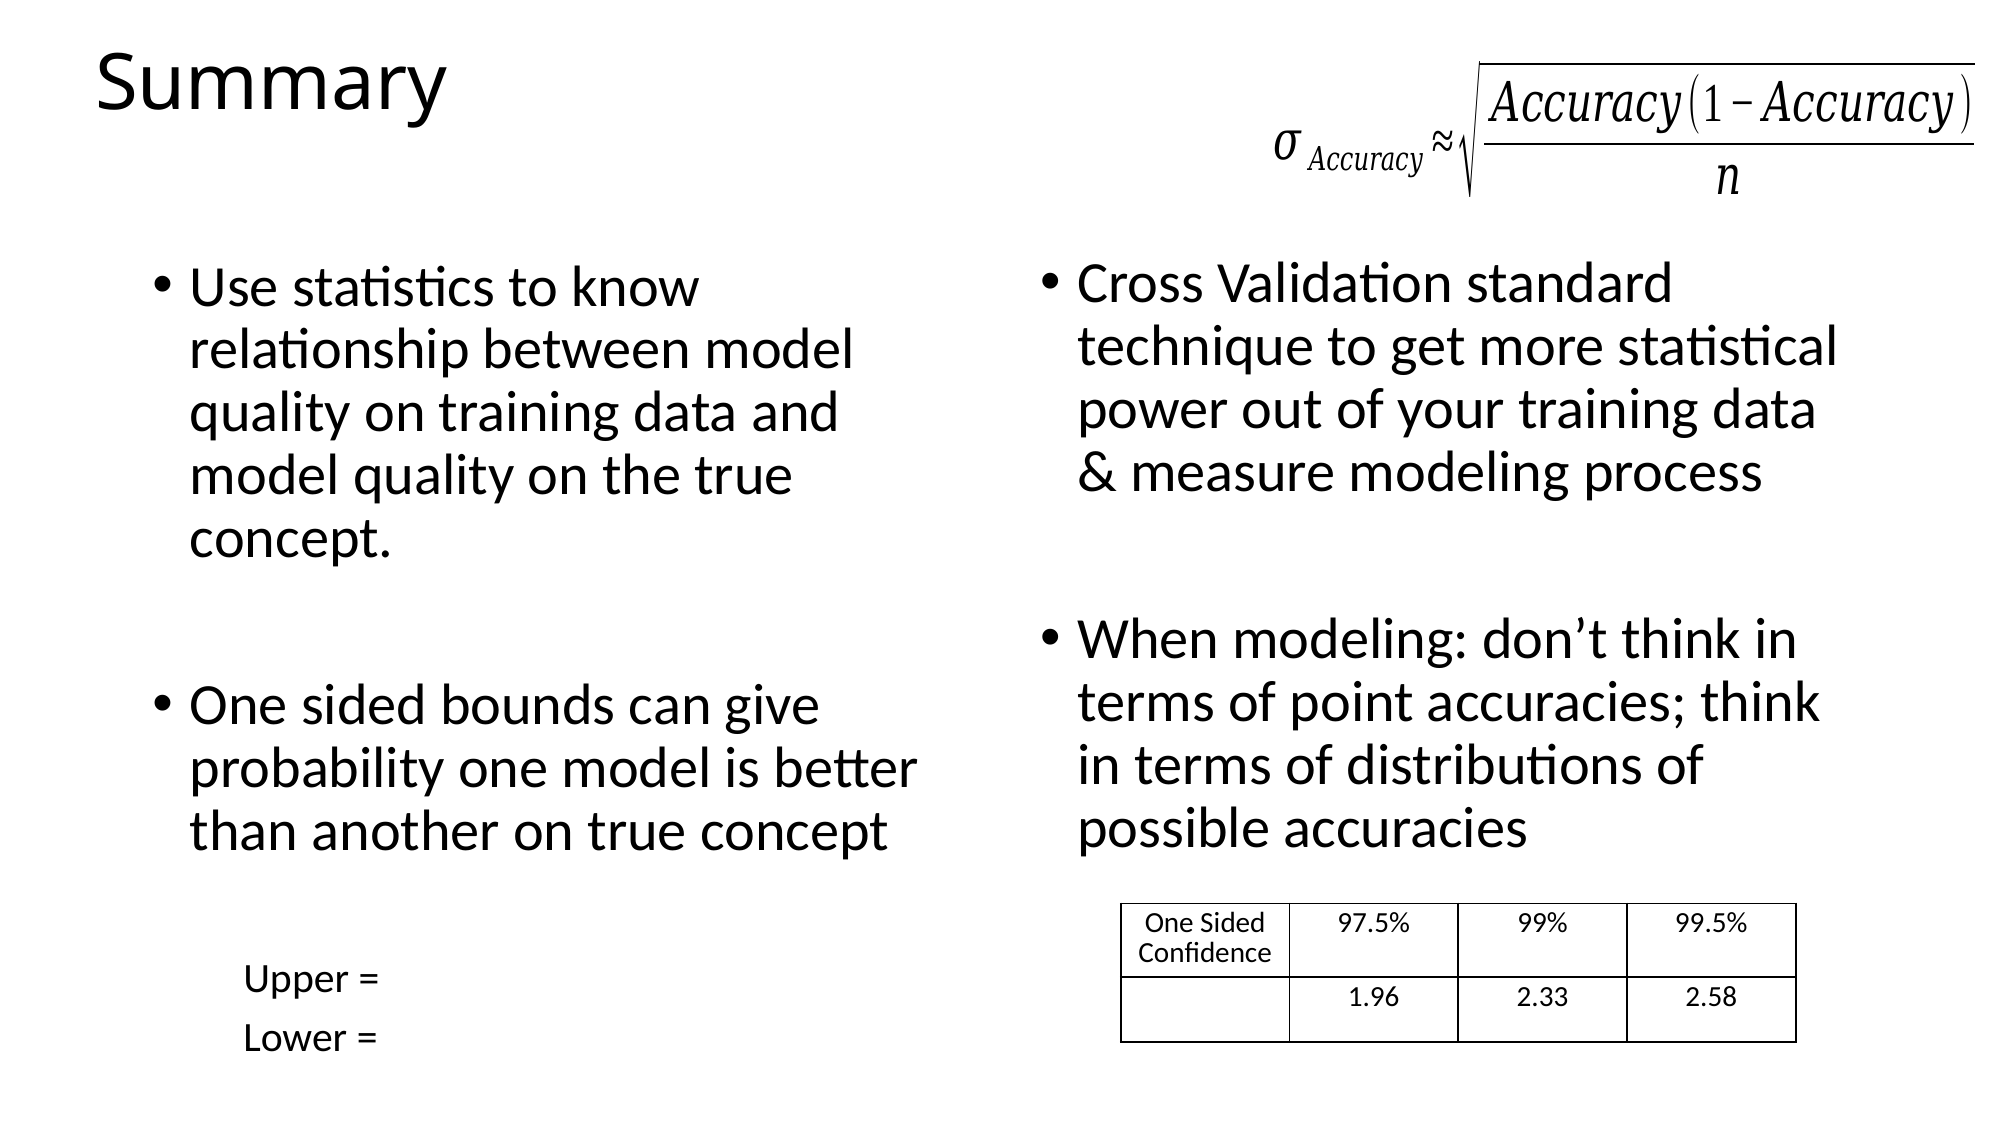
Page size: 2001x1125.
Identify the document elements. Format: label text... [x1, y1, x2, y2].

title Summary [80, 34, 1805, 135]
list Use statistics to know relationship between model quality on training data and model quality on the true concept. One sided bounds can give probability one model is better than another on true concept [137, 248, 975, 962]
text_box Cross Validation standard technique to get more statistical power out of your training data & measure modeling process When modeling: don’t think in terms of point accuracies; think in terms of distributions of possible accuracies [1024, 245, 1863, 959]
